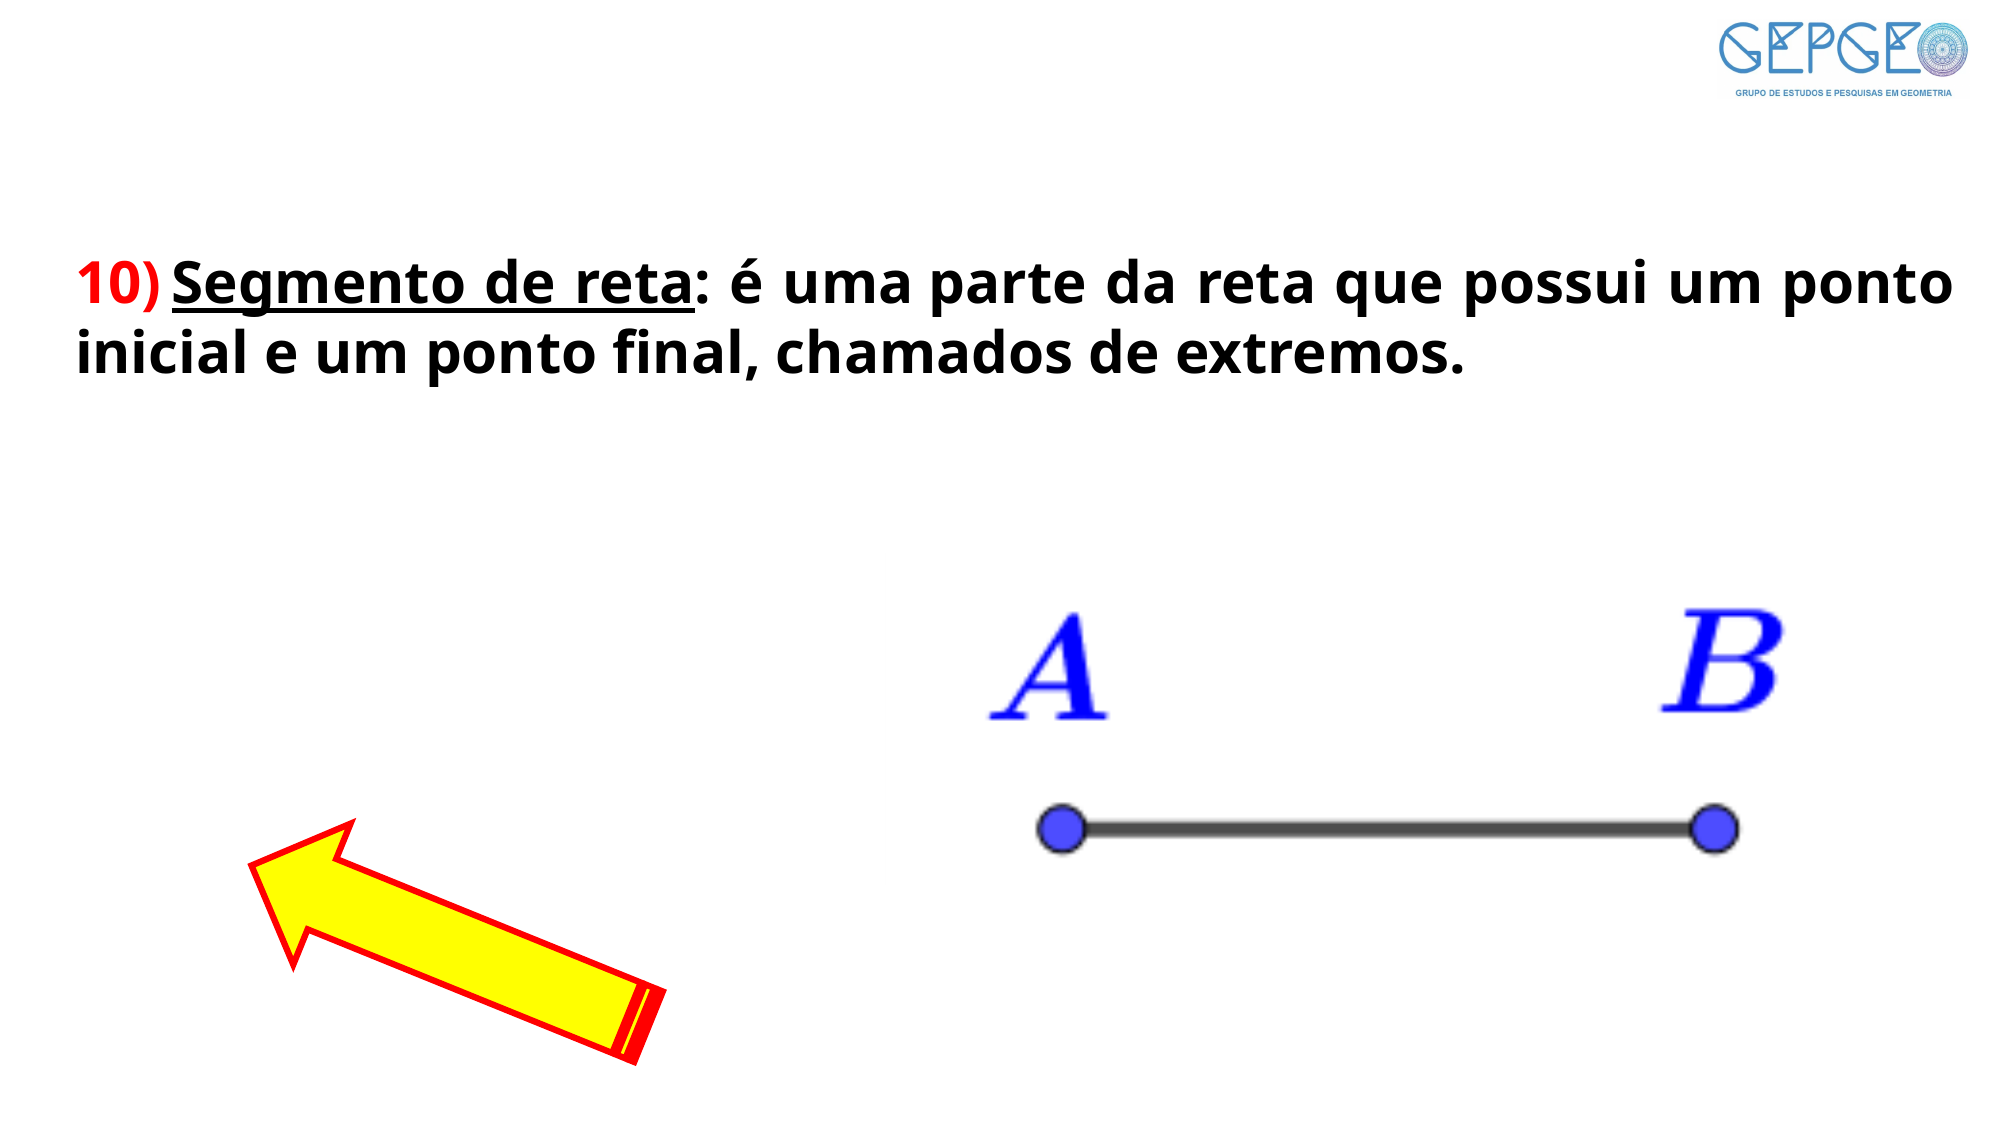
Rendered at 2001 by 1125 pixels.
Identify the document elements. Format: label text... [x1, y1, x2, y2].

picture [884, 553, 1844, 885]
picture [1717, 19, 1970, 99]
text_box [615, 982, 656, 1060]
text_box 10) Segmento de reta: é uma parte da reta que possui um ponto inicial e um ponto final, chamados de extremos. [60, 238, 1970, 463]
text_box [250, 821, 643, 1055]
text_box [628, 988, 665, 1064]
